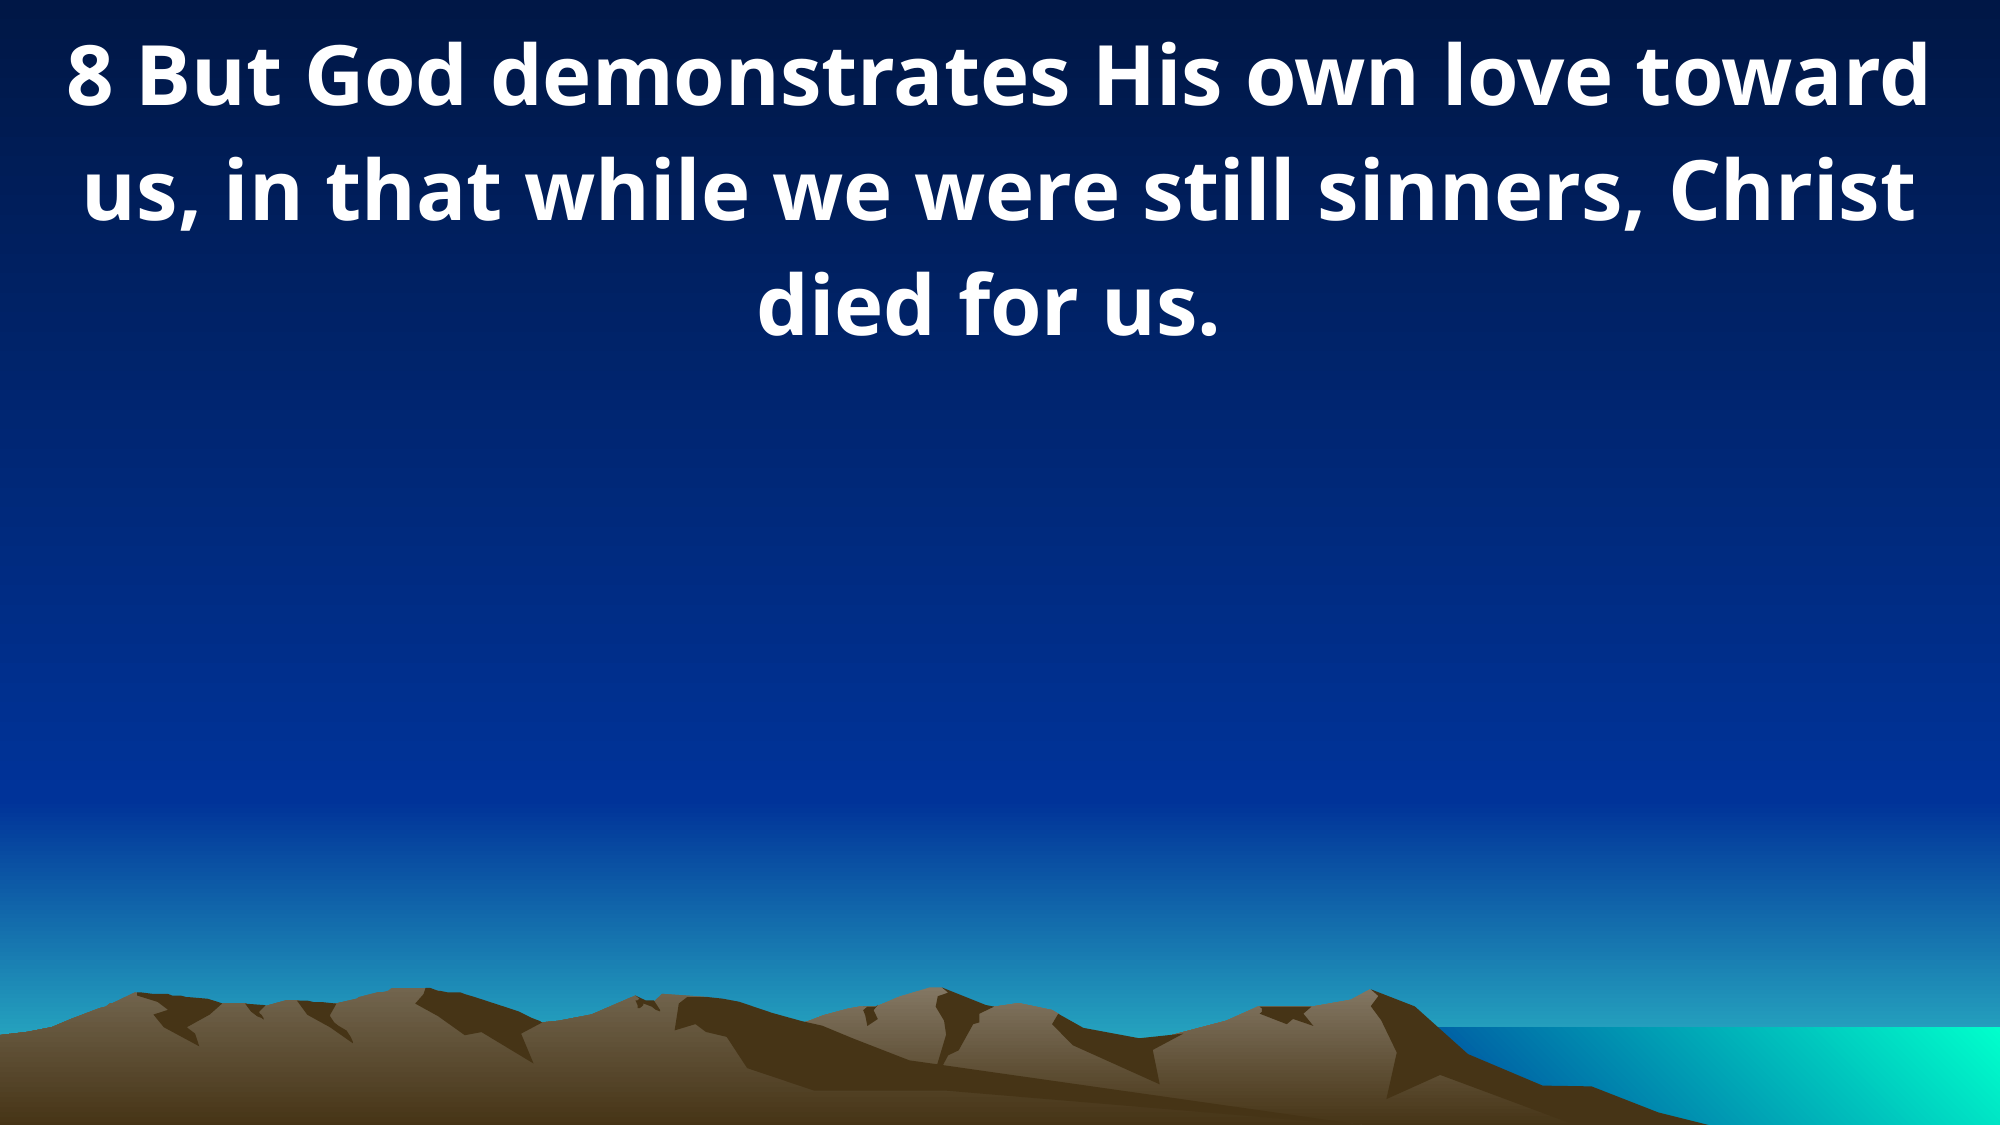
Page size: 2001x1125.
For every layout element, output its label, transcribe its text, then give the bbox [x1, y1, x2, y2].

text_box 8 But God demonstrates His own love toward us, in that while we were still sinners, Christ died for us. [0, 0, 2000, 988]
